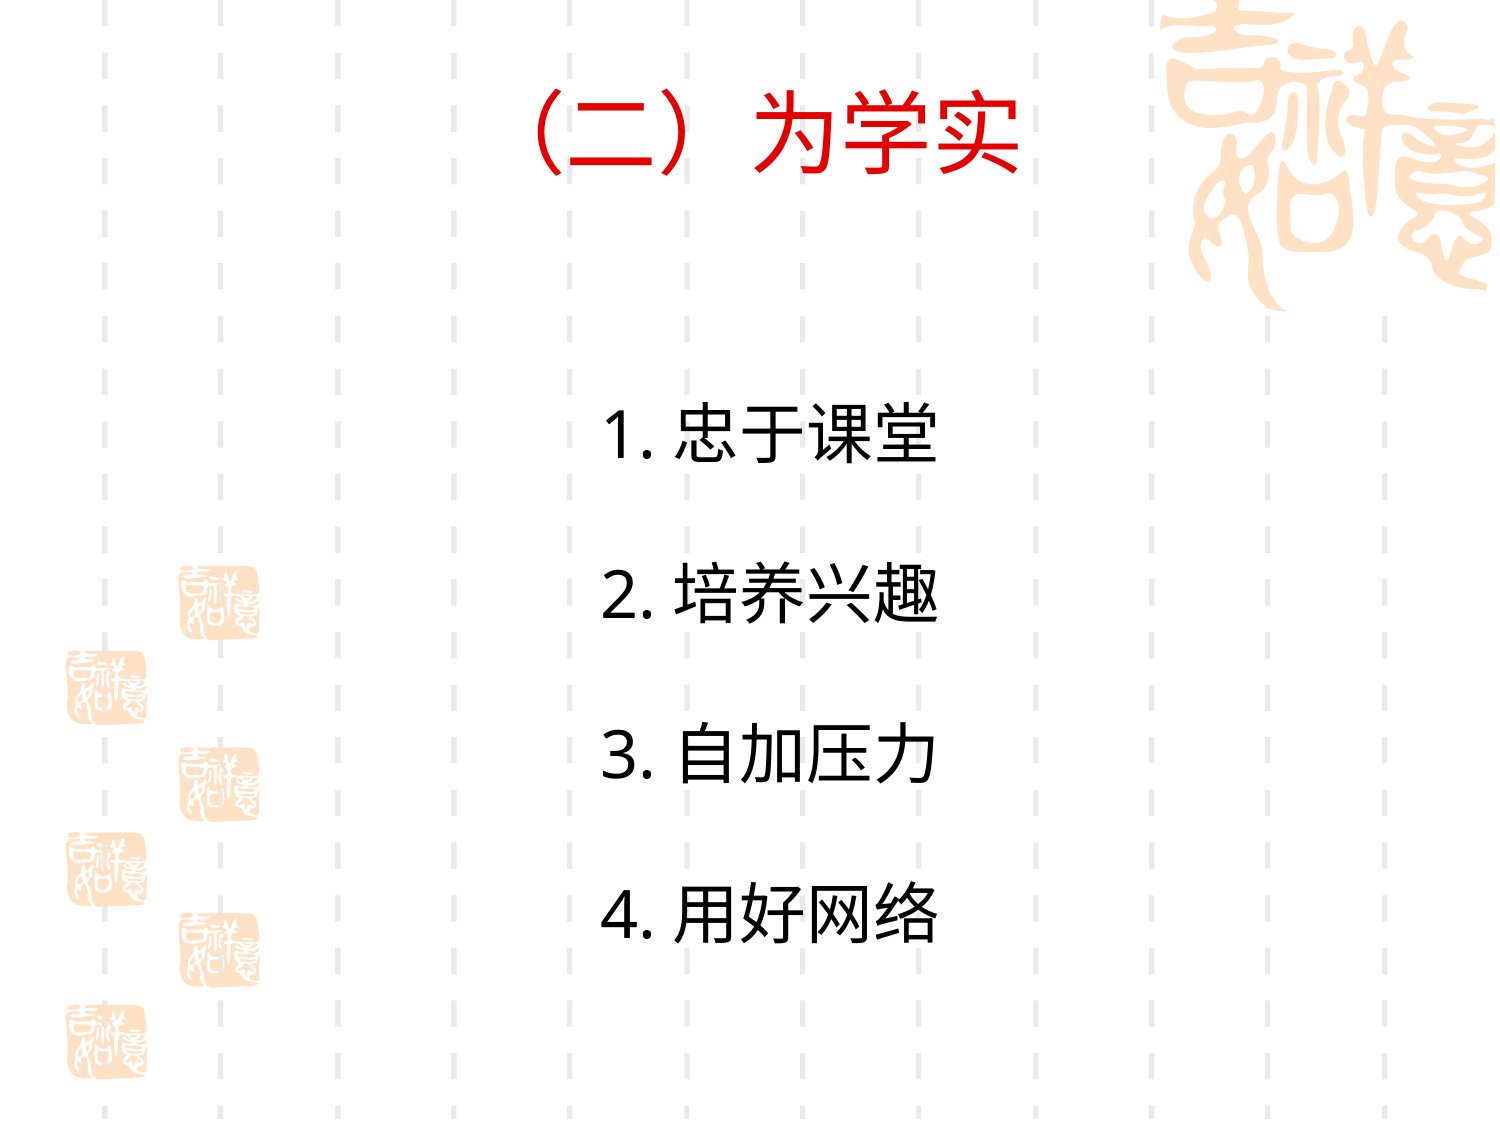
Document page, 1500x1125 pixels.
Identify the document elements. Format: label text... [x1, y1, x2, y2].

list 1.忠于课堂 2.培养兴趣 3.自加压力 4.用好网络 [101, 224, 1440, 964]
title （二）为学实 [48, 37, 1451, 226]
